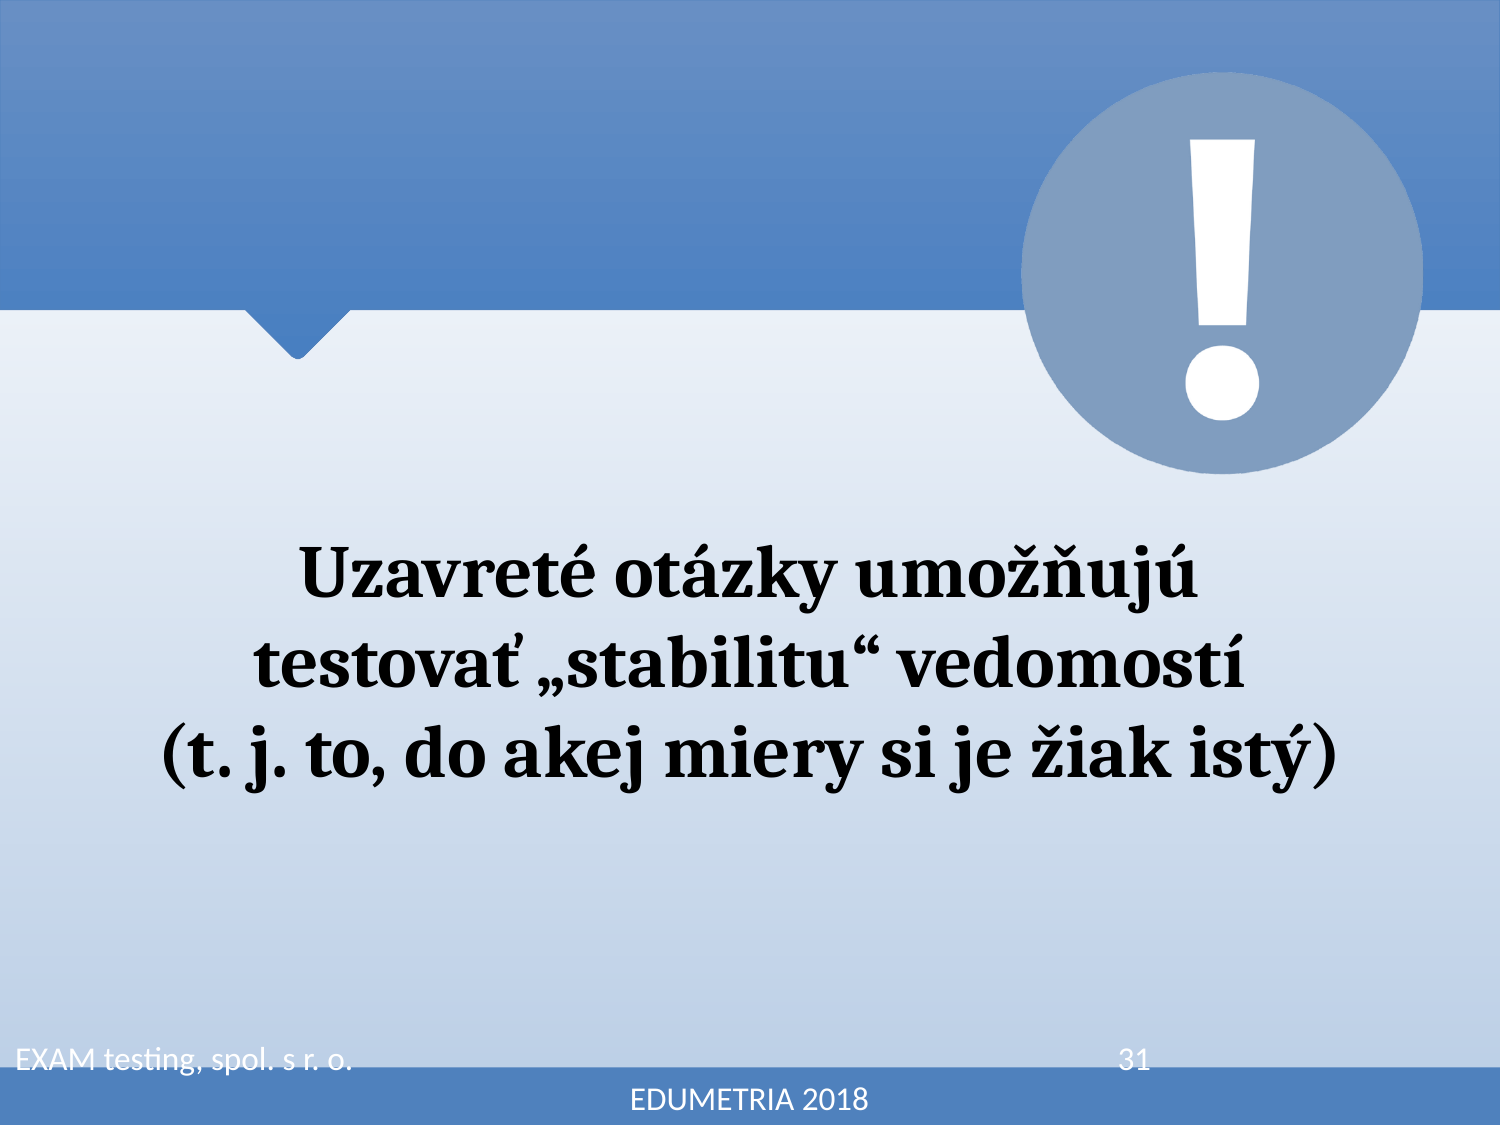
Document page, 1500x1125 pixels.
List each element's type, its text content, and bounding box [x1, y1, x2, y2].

footer EXAM testing, spol. s r. o. 31 EDUMETRIA 2018 [0, 1067, 1500, 1125]
text_box Uzavreté otázky umožňujú testovať „stabilitu“ vedomostí (t. j. to, do akej miery si je žiak istý) [0, 514, 1500, 1048]
picture [1009, 67, 1436, 479]
